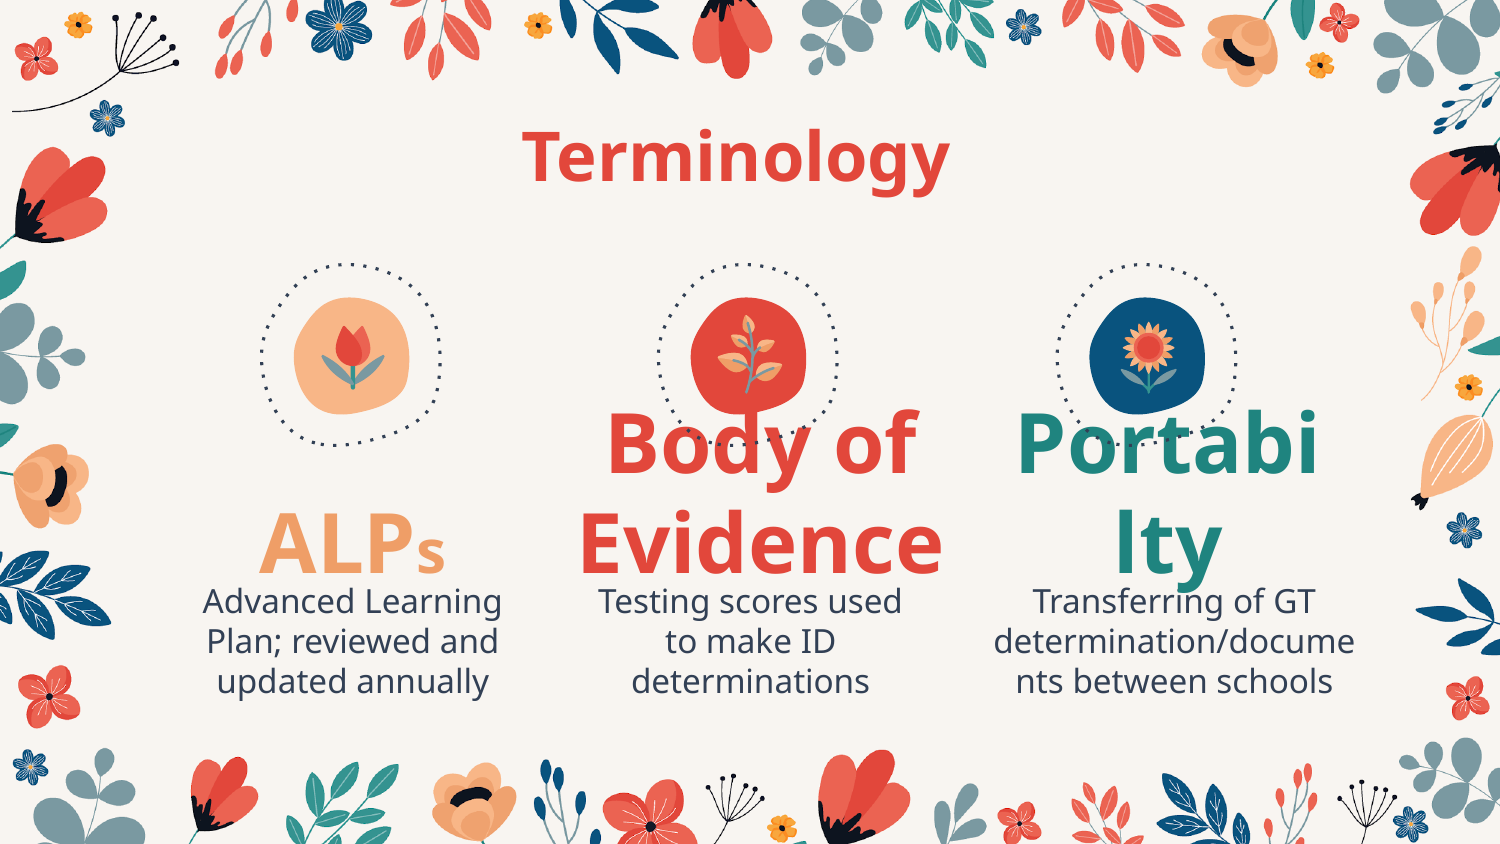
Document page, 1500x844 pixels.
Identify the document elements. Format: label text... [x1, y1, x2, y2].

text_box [717, 314, 783, 394]
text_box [320, 325, 386, 390]
title Terminology [280, 98, 1192, 194]
subtitle Body of Evidence [529, 444, 992, 591]
subtitle Transferring of GT determination/documents between schools [972, 565, 1378, 712]
text_box [1089, 297, 1205, 415]
text_box [261, 264, 441, 446]
subtitle Portabilty [991, 466, 1345, 591]
subtitle Testing scores used to make ID determinations [574, 591, 928, 712]
text_box [658, 264, 838, 446]
text_box [690, 297, 807, 415]
picture [0, 0, 1500, 844]
text_box [1057, 264, 1236, 446]
text_box [293, 297, 410, 415]
subtitle ALPs [176, 466, 529, 591]
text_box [1120, 321, 1178, 395]
subtitle Advanced Learning Plan; reviewed and updated annually [176, 591, 530, 712]
